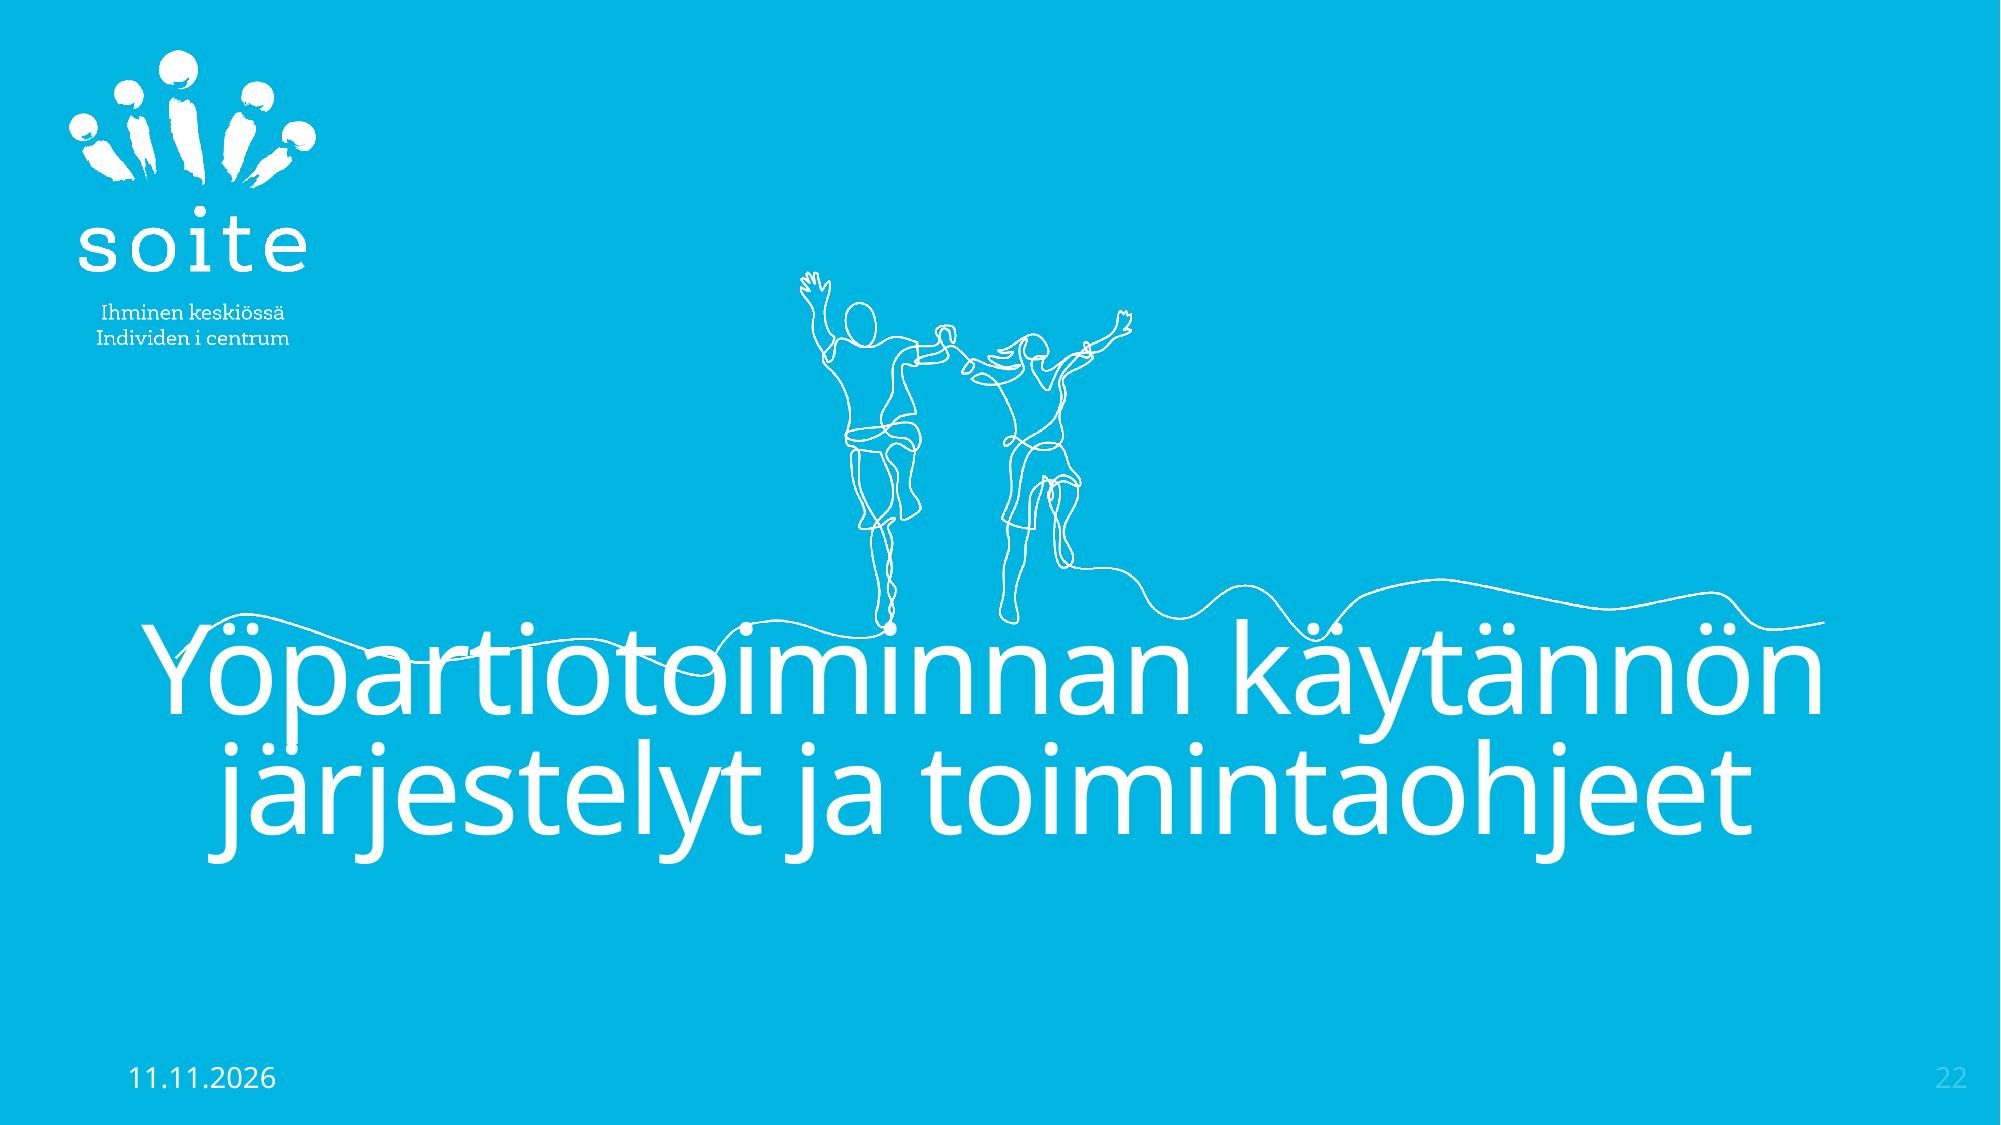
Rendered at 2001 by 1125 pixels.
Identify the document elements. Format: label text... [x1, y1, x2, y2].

picture [656, 646, 725, 704]
picture [1073, 342, 1095, 359]
picture [1504, 623, 1514, 634]
picture [1026, 500, 1030, 535]
picture [132, 228, 175, 271]
picture [1616, 646, 1672, 704]
picture [70, 114, 97, 140]
picture [170, 98, 205, 183]
picture [1061, 387, 1066, 402]
picture [272, 618, 284, 622]
picture [617, 632, 655, 704]
picture [1059, 373, 1066, 388]
picture [210, 646, 271, 704]
picture [992, 364, 1020, 370]
picture [1701, 623, 1711, 634]
picture [1743, 615, 1751, 623]
picture [1494, 588, 1510, 592]
picture [1237, 620, 1287, 704]
picture [851, 339, 870, 348]
picture [914, 342, 930, 353]
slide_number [112, 1051, 312, 1090]
picture [822, 351, 826, 361]
picture [1060, 646, 1113, 704]
picture [1344, 604, 1352, 612]
picture [1480, 623, 1491, 634]
picture [1374, 587, 1390, 592]
picture [1060, 523, 1066, 541]
picture [985, 382, 999, 386]
picture [869, 525, 882, 532]
picture [160, 51, 197, 87]
picture [1296, 646, 1349, 704]
picture [1360, 648, 1420, 704]
picture [885, 648, 895, 704]
picture [832, 340, 836, 357]
picture [1329, 619, 1342, 634]
picture [83, 141, 133, 181]
picture [771, 646, 866, 704]
picture [115, 81, 143, 108]
picture [1541, 646, 1597, 704]
picture [357, 632, 532, 704]
picture [1072, 480, 1081, 500]
picture [1724, 623, 1735, 634]
picture [1010, 422, 1016, 438]
picture [990, 646, 1046, 704]
picture [887, 547, 892, 585]
picture [881, 421, 898, 435]
picture [1682, 593, 1705, 597]
picture [910, 448, 917, 459]
picture [250, 148, 291, 187]
picture [1031, 355, 1046, 361]
picture [1055, 357, 1068, 369]
picture [191, 229, 210, 271]
picture [1555, 601, 1584, 607]
picture [1308, 623, 1319, 634]
picture [915, 355, 934, 365]
picture [1627, 603, 1652, 608]
picture [224, 623, 234, 634]
picture [266, 228, 305, 271]
picture [1056, 401, 1063, 420]
picture [242, 82, 274, 111]
picture [287, 646, 345, 704]
picture [223, 113, 255, 181]
picture [247, 623, 258, 634]
picture [547, 646, 608, 704]
picture [1132, 646, 1188, 704]
picture [195, 206, 205, 216]
picture [801, 273, 810, 283]
picture [741, 648, 751, 704]
picture [998, 349, 1013, 355]
picture [80, 228, 116, 271]
picture [521, 623, 533, 635]
picture [737, 623, 754, 635]
picture [882, 598, 896, 635]
picture [915, 646, 971, 704]
picture [1687, 646, 1748, 704]
picture [128, 117, 155, 172]
picture [223, 217, 251, 271]
picture [1040, 476, 1059, 507]
title Yöpartiotoiminnan käytännön järjestelyt ja toimintaohjeet [100, 704, 1870, 867]
picture [142, 625, 215, 704]
picture [1468, 646, 1521, 704]
picture [847, 425, 854, 432]
slide_number 22 [1798, 1051, 1983, 1113]
picture [282, 122, 315, 150]
picture [1019, 336, 1027, 344]
picture [1423, 632, 1461, 704]
picture [1764, 646, 1820, 704]
